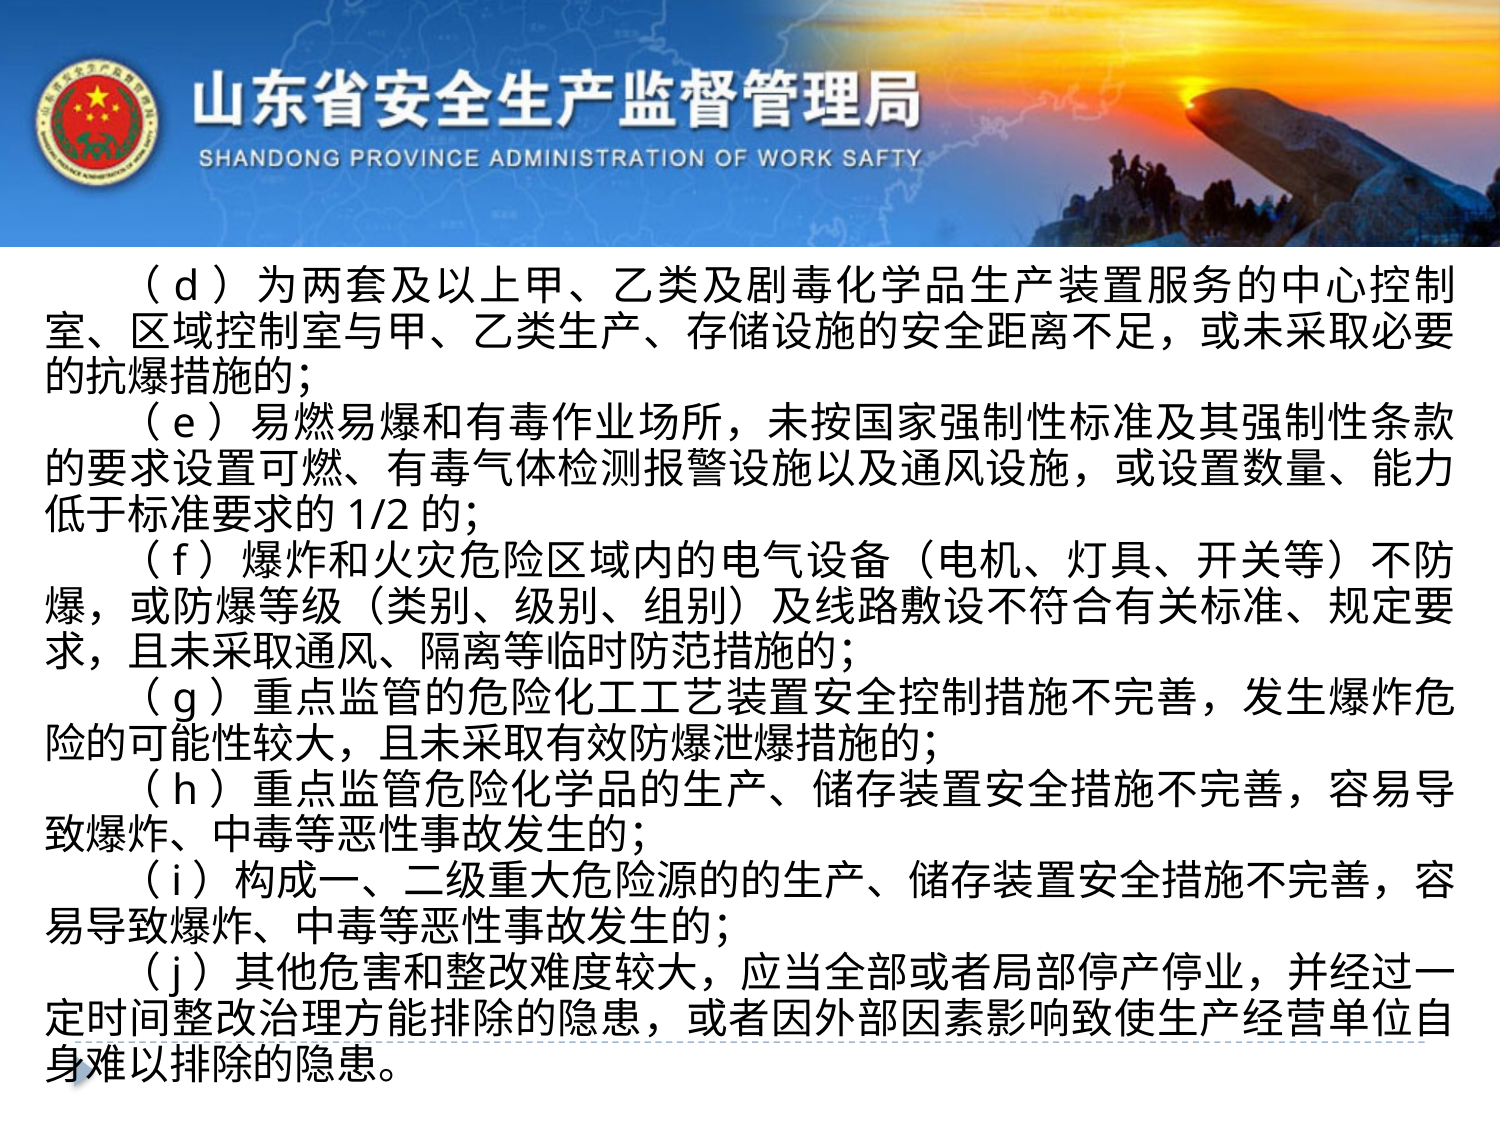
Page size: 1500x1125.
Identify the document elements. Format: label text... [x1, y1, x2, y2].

picture [0, 0, 1500, 247]
text_box （d）为两套及以上甲、乙类及剧毒化学品生产装置服务的中心控制室、区域控制室与甲、乙类生产、存储设施的安全距离不足，或未采取必要的抗爆措施的； （e）易燃易爆和有毒作业场所，未按国家强制性标准及其强制性条款的要求设置可燃、有毒气体检测报警设施以及通风设施，或设置数量、能力低于标准要求的1/2的； （f）爆炸和火灾危险区域内的电气设备（电机、灯具、开关等）不防爆，或防爆等级（类别、级别、组别）及线路敷设不符合有关标准、规定要求，且未采取通风、隔离等临时防范措施的； （g）重点监管的危险化工工艺装置安全控制措施不完善，发生爆炸危险的可能性较大，且未采取有效防爆泄爆措施的； （h）重点监管危险化学品的生产、储存装置安全措施不完善，容易导致爆炸、中毒等恶性事故发生的； （i）构成一、二级重大危险源的的生产、储存装置安全措施不完善，容易导致爆炸、中毒等恶性事故发生的； （j）其他危害和整改难度较大，应当全部或者局部停产停业，并经过一定时间整改治理方能排除的隐患，或者因外部因素影响致使生产经营单位自身难以排除的隐患。 [29, 260, 1471, 1095]
